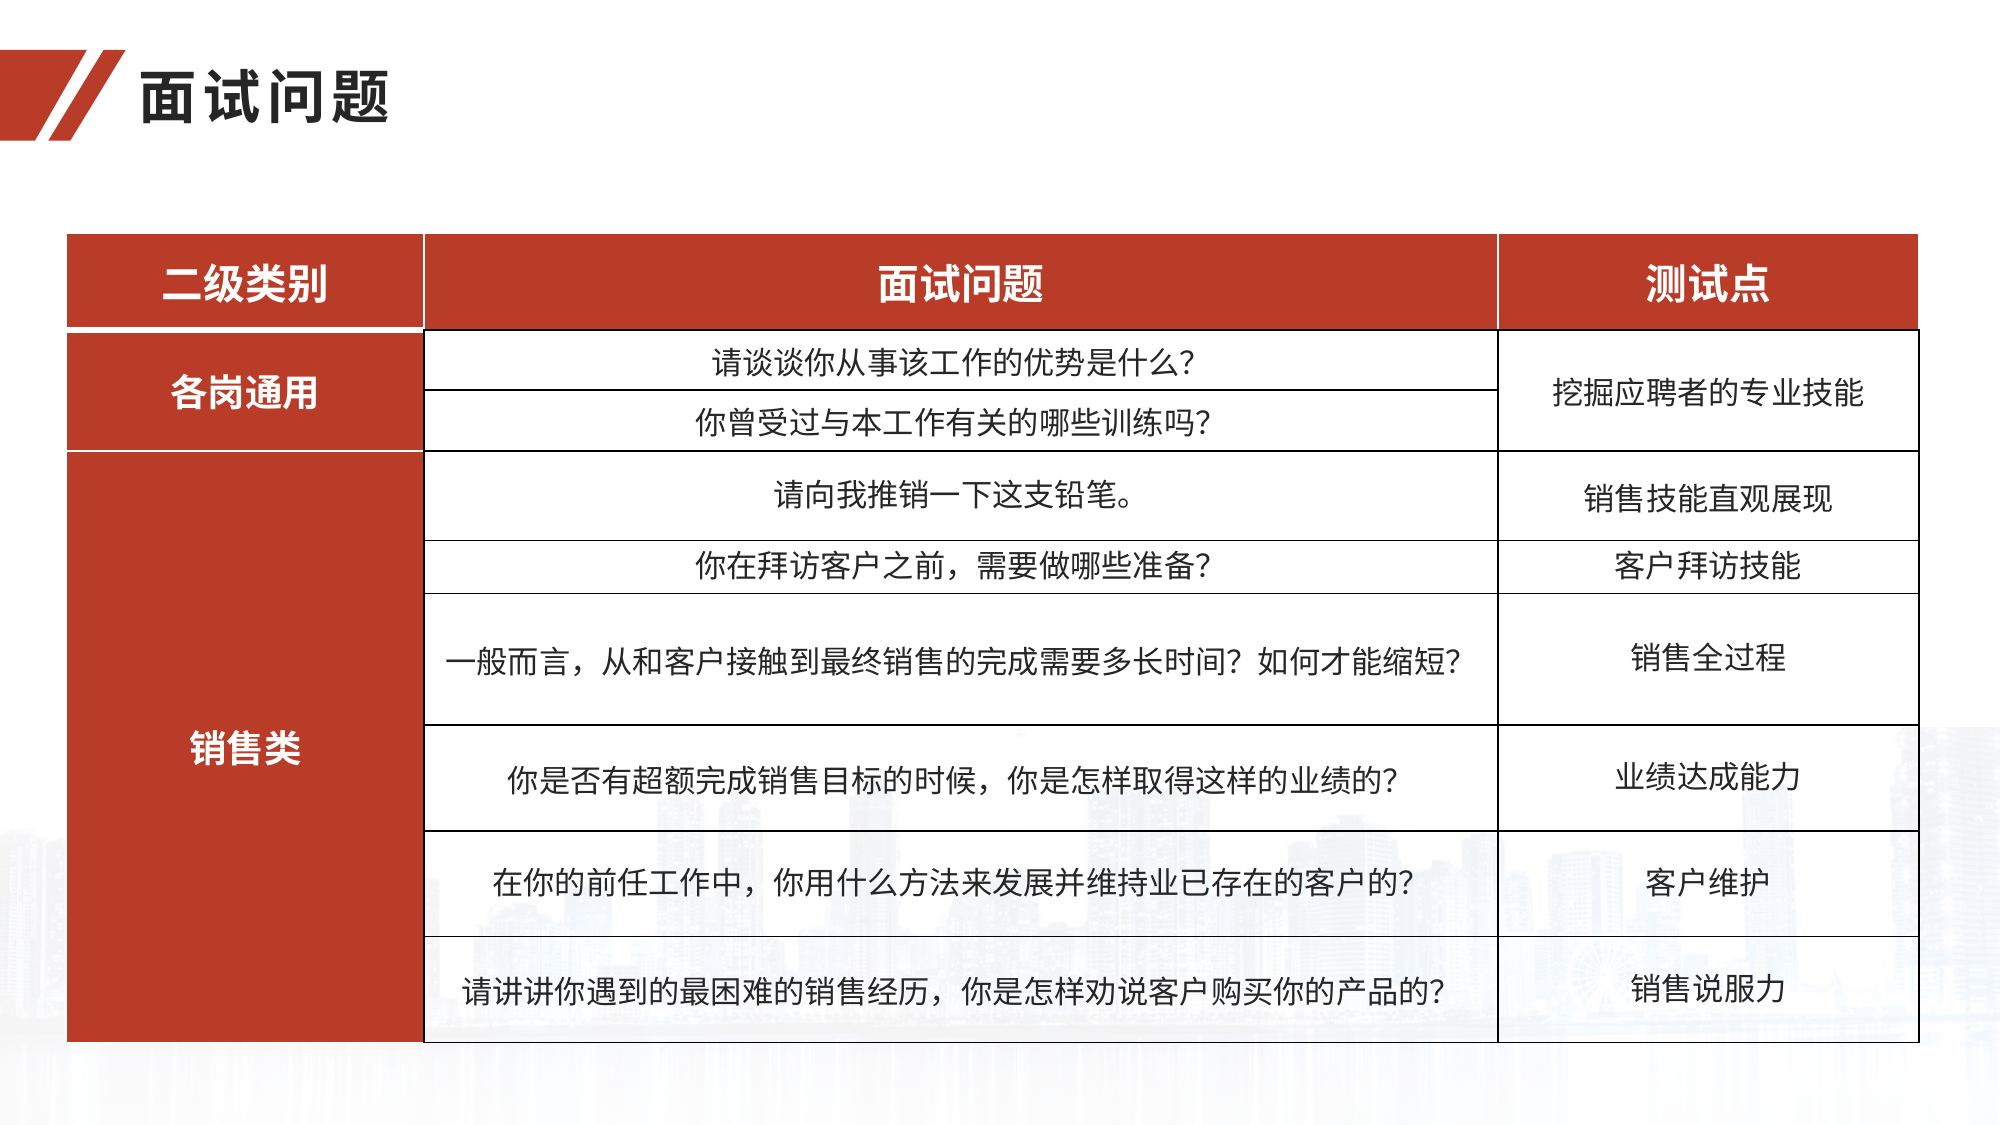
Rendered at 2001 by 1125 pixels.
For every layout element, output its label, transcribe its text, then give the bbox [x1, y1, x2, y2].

table_header 测试点 [1499, 234, 1918, 329]
table_cell 请谈谈你从事该工作的优势是什么？ [425, 331, 1497, 389]
table_cell 业绩达成能力 [1499, 726, 1918, 830]
table_cell 客户拜访技能 [1499, 541, 1918, 593]
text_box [0, 49, 939, 141]
table_cell 挖掘应聘者的专业技能 [1499, 331, 1918, 450]
table_cell 销售技能直观展现 [1499, 452, 1918, 540]
table_cell 在你的前任工作中，你用什么方法来发展并维持业已存在的客户的？ [425, 832, 1497, 936]
table_header 二级类别 [67, 234, 423, 327]
table_cell 你在拜访客户之前，需要做哪些准备？ [425, 541, 1497, 593]
table_cell 销售说服力 [1499, 937, 1918, 1042]
table_cell 销售类 [67, 452, 423, 1042]
table_cell 请讲讲你遇到的最困难的销售经历，你是怎样劝说客户购买你的产品的？ [425, 937, 1497, 1042]
table_cell 你曾受过与本工作有关的哪些训练吗？ [425, 391, 1497, 450]
table_header 面试问题 [425, 234, 1497, 329]
table_cell 你是否有超额完成销售目标的时候，你是怎样取得这样的业绩的？ [425, 726, 1497, 830]
table_cell 销售全过程 [1499, 594, 1918, 724]
table_cell 各岗通用 [67, 333, 423, 450]
table_cell 客户维护 [1499, 832, 1918, 936]
table_cell 一般而言，从和客户接触到最终销售的完成需要多长时间？如何才能缩短？ [425, 594, 1497, 724]
table_cell 请向我推销一下这支铅笔。 [425, 452, 1497, 540]
